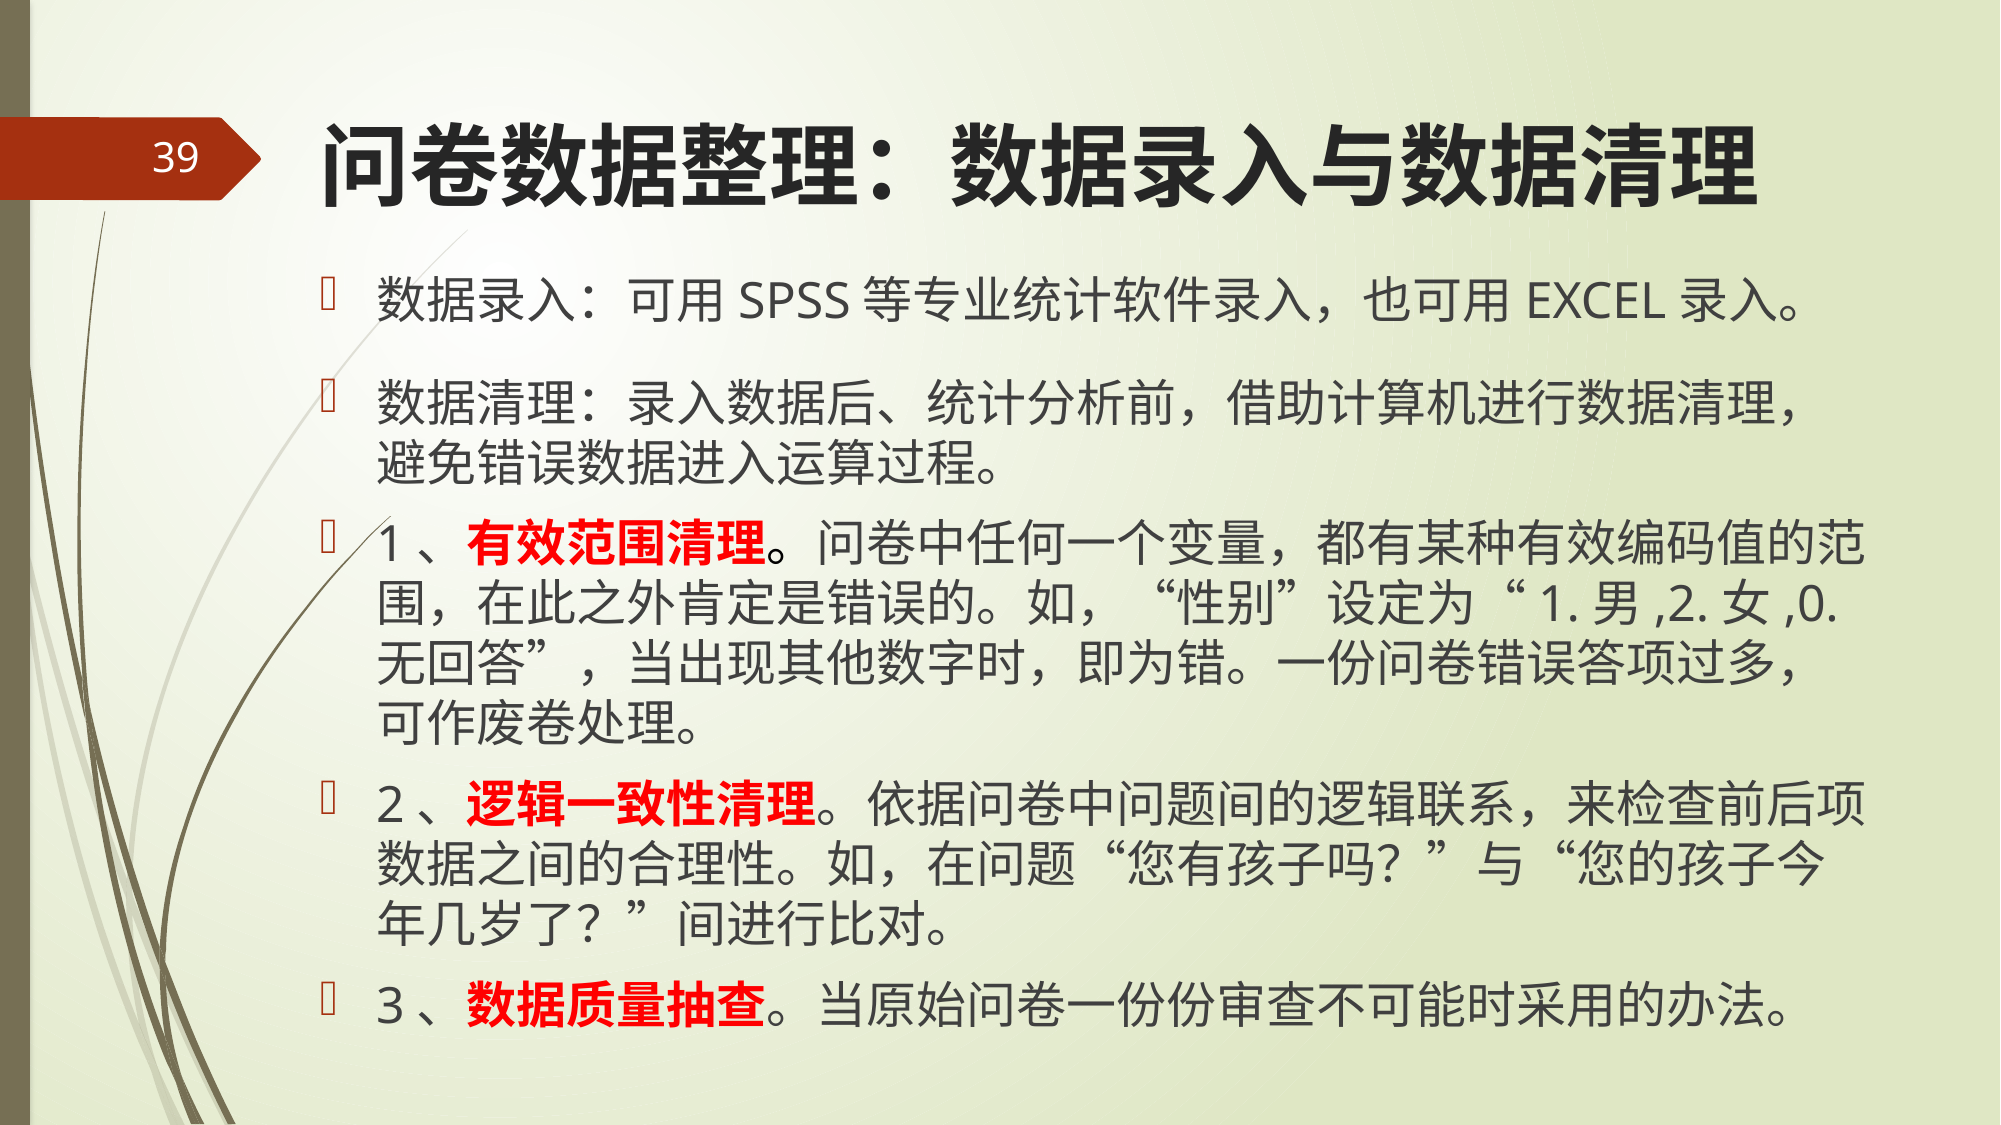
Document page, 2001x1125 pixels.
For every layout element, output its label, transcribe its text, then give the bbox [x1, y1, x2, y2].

text_box 数据清理：录入数据后、统计分析前，借助计算机进行数据清理，避免错误数据进入运算过程。 1、有效范围清理。问卷中任何一个变量，都有某种有效编码值的范围，在此之外肯定是错误的。如，“性别”设定为“1.男,2.女,0.无回答”，当出现其他数字时，即为错。一份问卷错误答项过多，可作废卷处理。 2、逻辑一致性清理。依据问卷中问题间的逻辑联系，来检查前后项数据之间的合理性。如，在问题“您有孩子吗？”与“您的孩子今年几岁了？”间进行比对。 3、数据质量抽查。当原始问卷一份份审查不可能时采用的办法。 [304, 363, 1888, 1072]
title 问卷数据整理：数据录入与数据清理 [304, 102, 1888, 261]
slide_number 39 [87, 129, 216, 190]
list 数据录入：可用SPSS等专业统计软件录入，也可用EXCEL录入。 [304, 261, 1888, 363]
